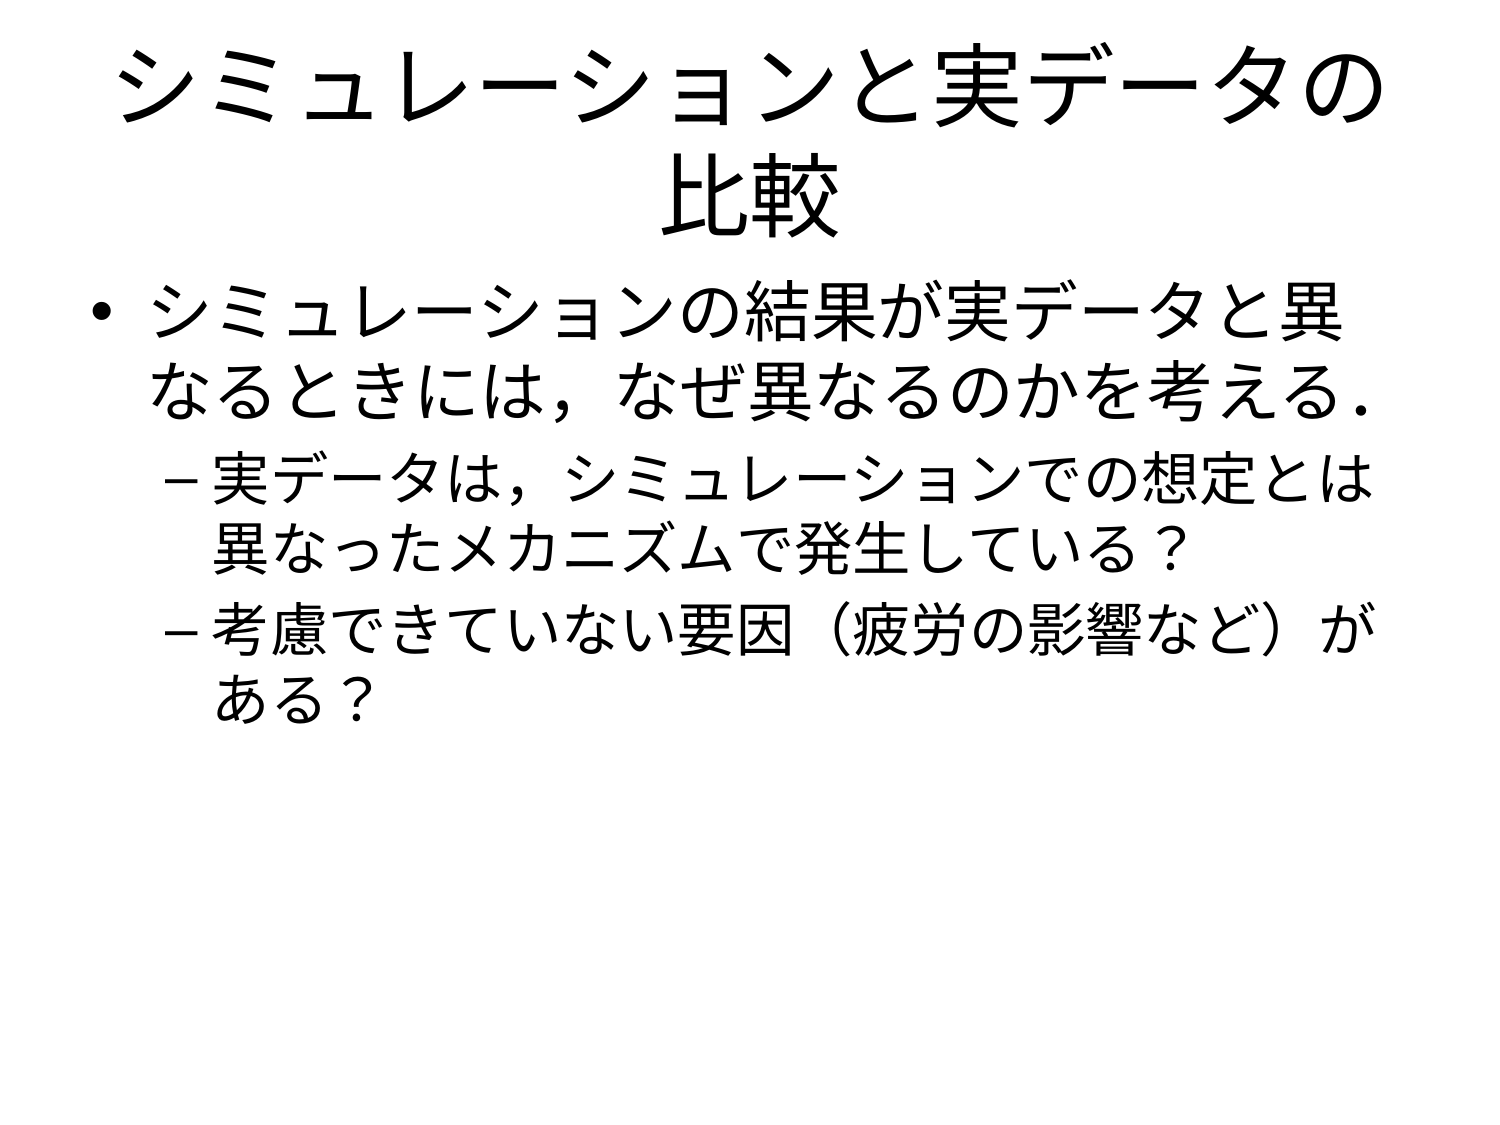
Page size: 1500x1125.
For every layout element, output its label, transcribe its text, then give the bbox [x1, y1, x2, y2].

list シミュレーションの結果が実データと異なるときには，なぜ異なるのかを考える． 実データは，シミュレーションでの想定とは異なったメカニズムで発生している？ 考慮できていない要因（疲労の影響など）がある？ [75, 262, 1425, 1005]
title シミュレーションと実データの比較 [75, 45, 1425, 233]
